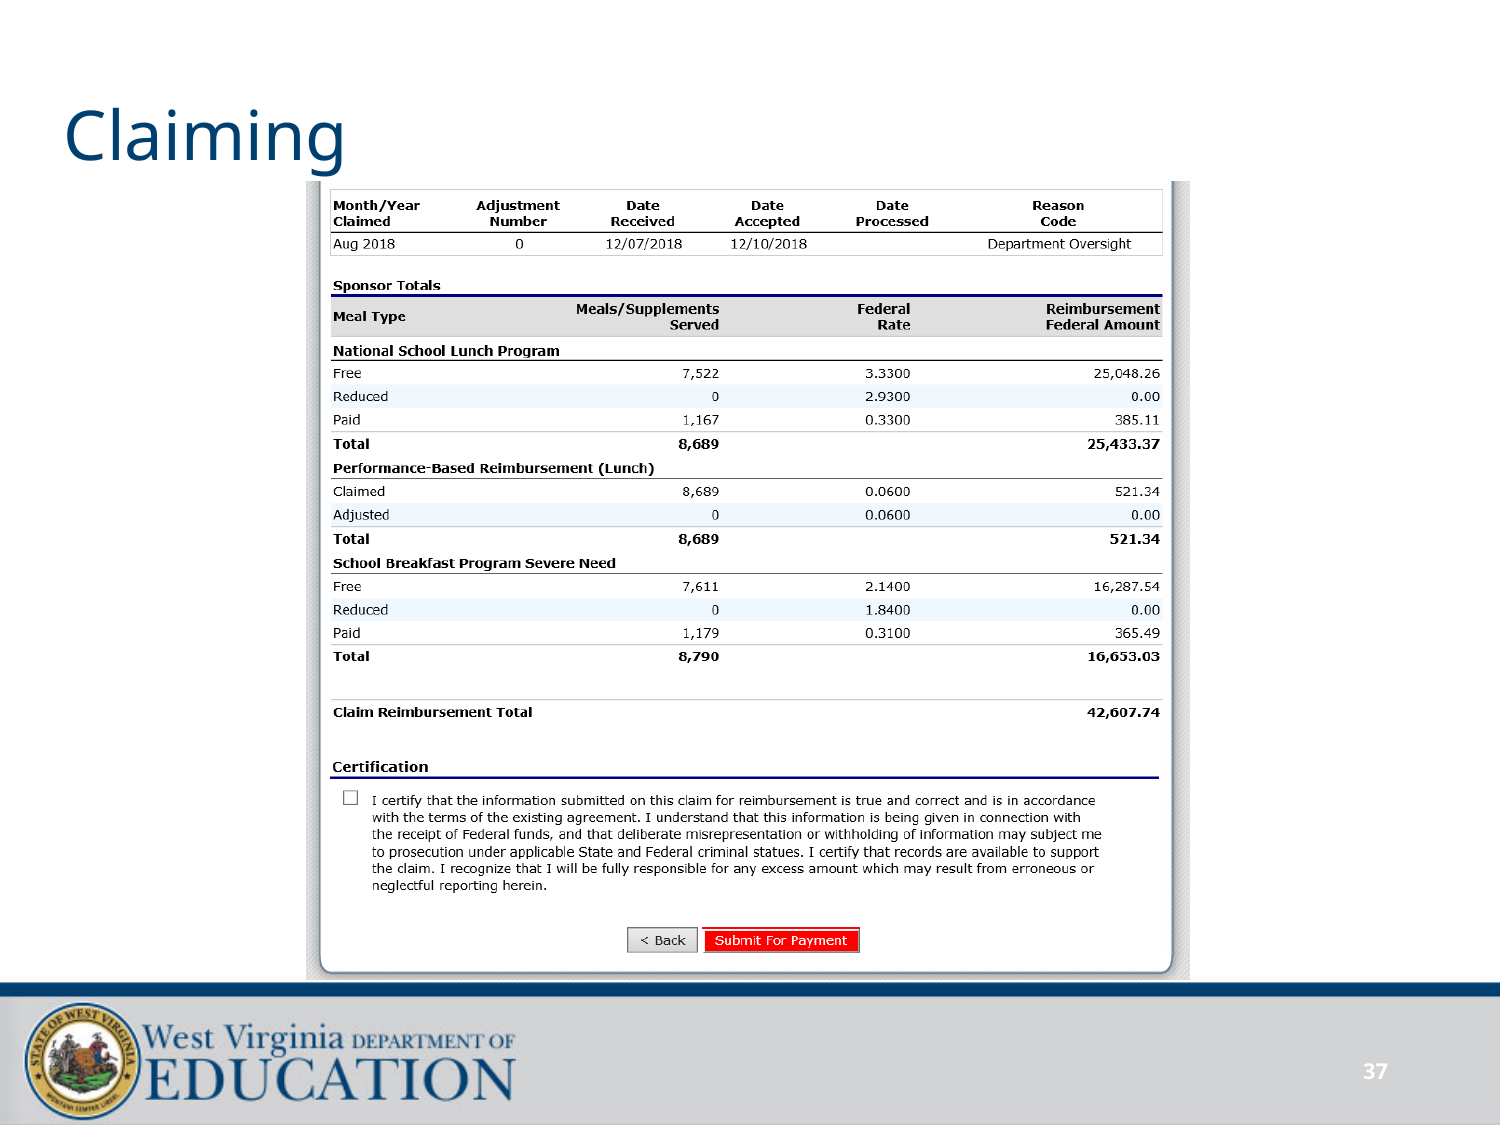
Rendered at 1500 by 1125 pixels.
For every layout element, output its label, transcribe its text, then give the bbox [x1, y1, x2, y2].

picture [0, 0, 1500, 1125]
slide_number 37 [1303, 1042, 1448, 1103]
title Claiming [49, 23, 1448, 254]
